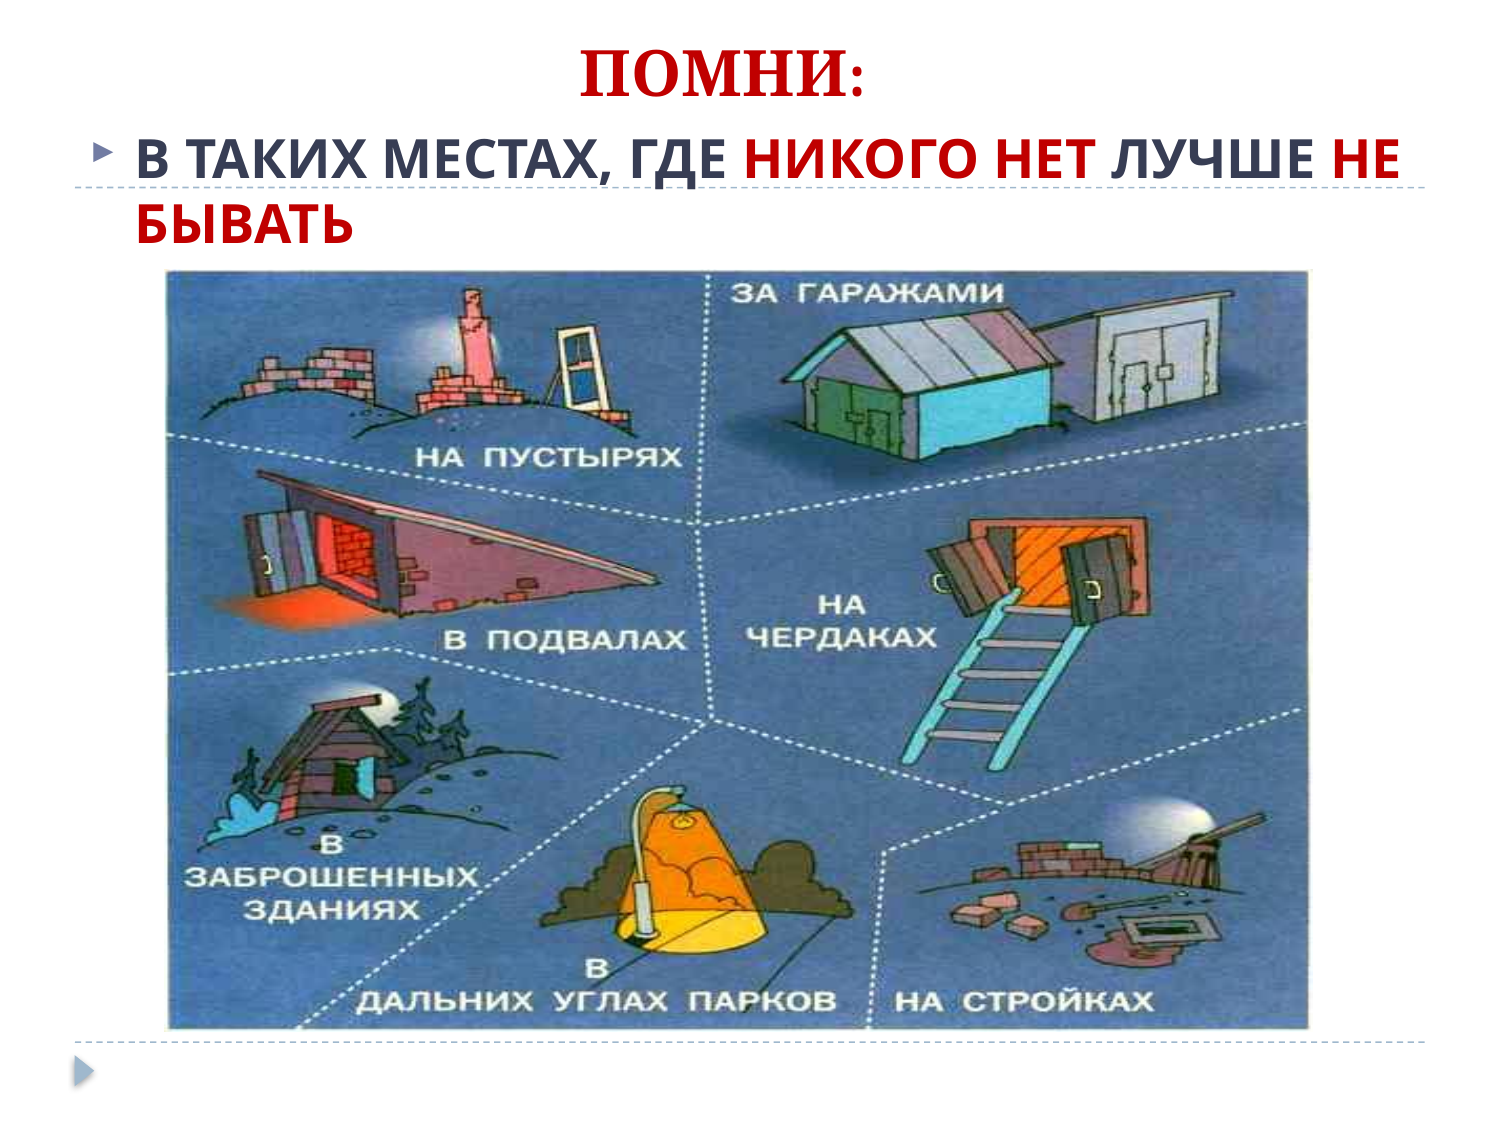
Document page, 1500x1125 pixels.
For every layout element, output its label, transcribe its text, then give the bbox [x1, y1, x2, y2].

title ПОМНИ: [75, 24, 1425, 117]
list В ТАКИХ МЕСТАХ, ГДЕ НИКОГО НЕТ ЛУЧШЕ НЕ БЫВАТЬ НЕ НАДО ИГРАТЬ: [75, 117, 1425, 1010]
picture [163, 269, 1313, 1032]
